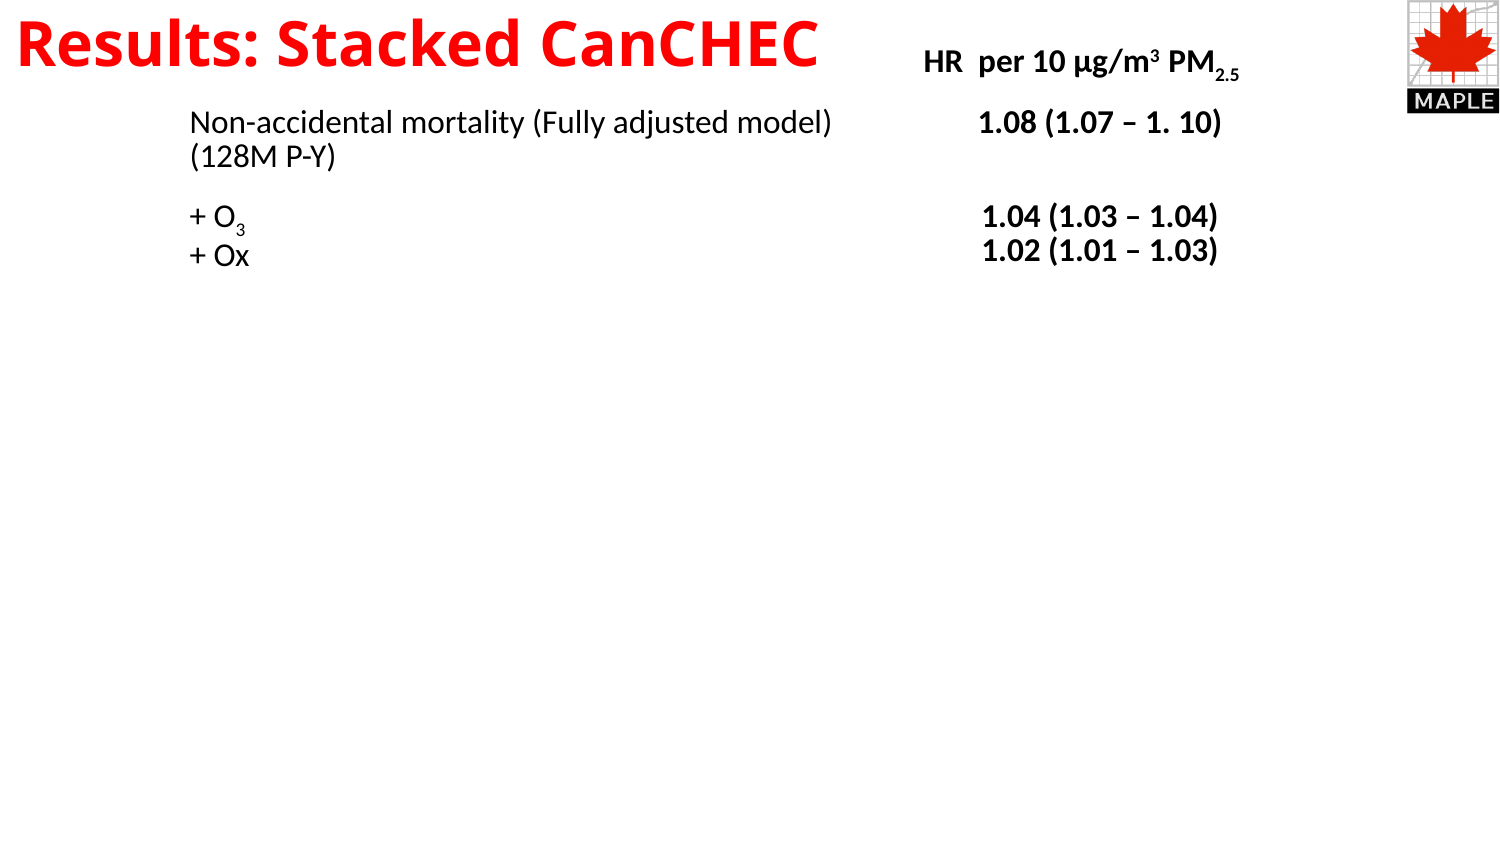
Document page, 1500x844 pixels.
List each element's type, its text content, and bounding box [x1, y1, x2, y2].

text_box Results: Stacked CanCHEC [0, 0, 1033, 121]
picture [1407, 0, 1500, 114]
table_header Non-accidental mortality (Fully adjusted model) (128M P-Y) [175, 68, 872, 196]
text_box HR per 10 μg/m3 PM2.5 [908, 32, 1255, 93]
table_header 1.08 (1.07 – 1. 10) [872, 68, 1328, 196]
table_cell 1.04 (1.03 – 1.04) 1.02 (1.01 – 1.03) [872, 196, 1328, 532]
table_cell + O3 + Ox [175, 196, 872, 532]
